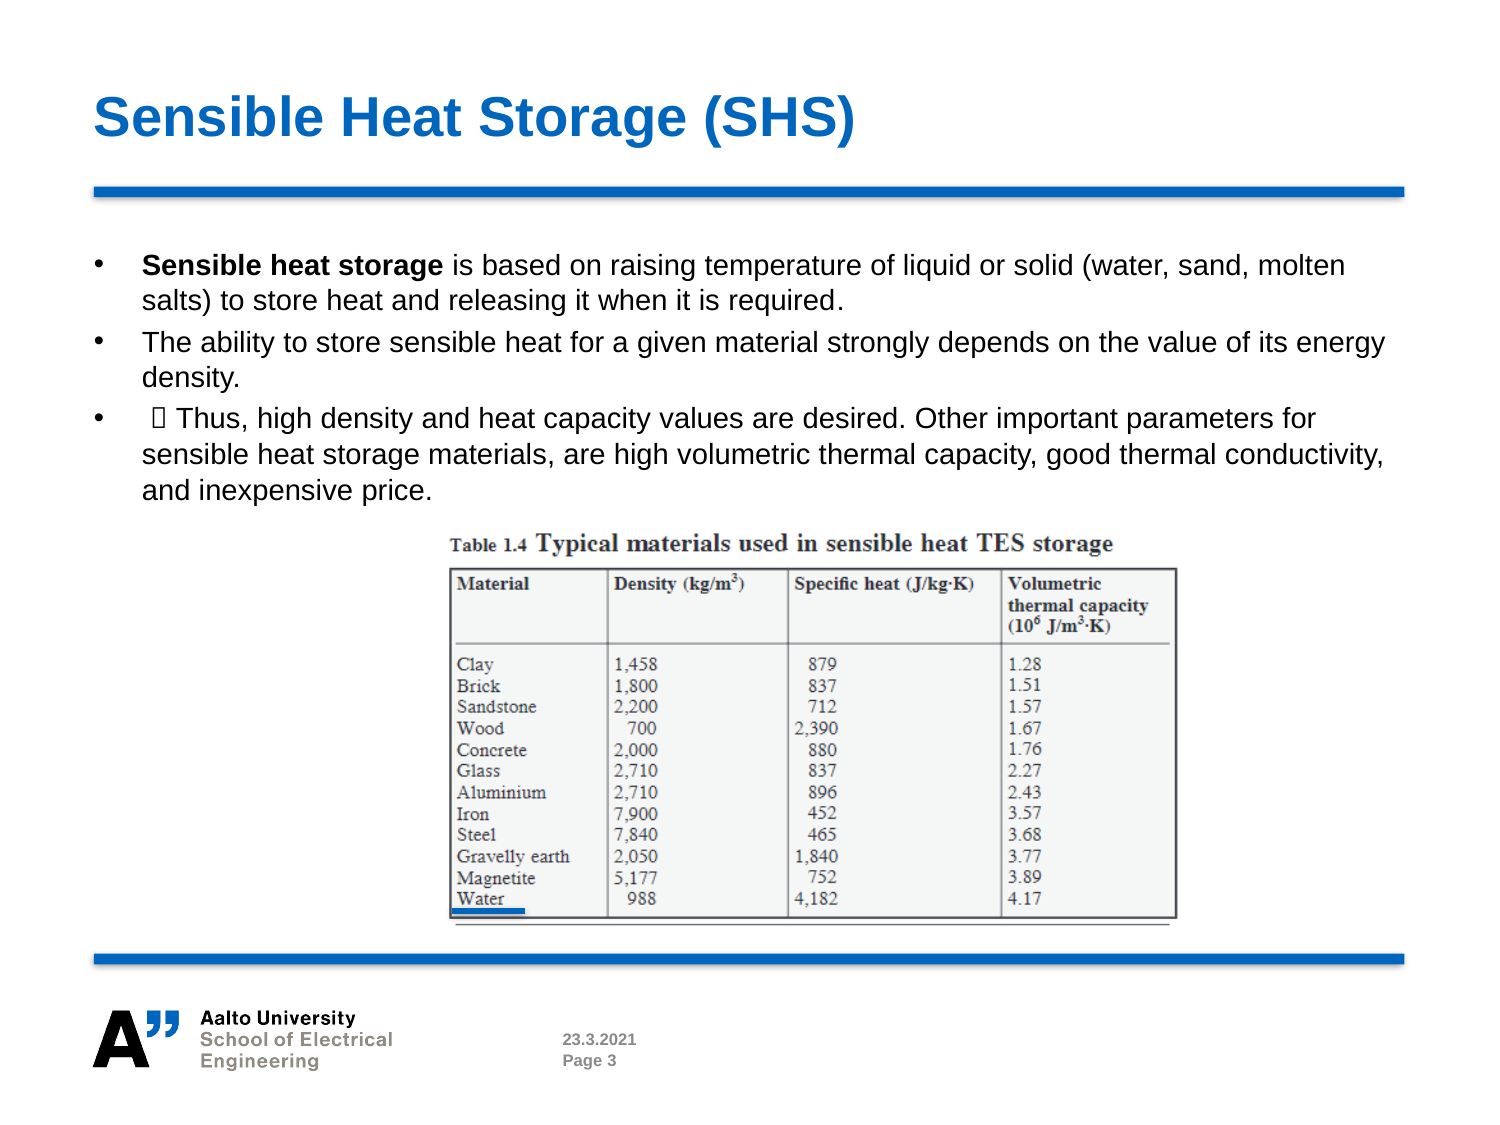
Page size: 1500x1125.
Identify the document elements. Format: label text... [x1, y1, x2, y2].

list Sensible heat storage is based on raising temperature of liquid or solid (water, sand, molten salts) to store heat and releasing it when it is required​. The ability to store sensible heat for a given material strongly depends on the value of its energy density.  Thus, high density and heat capacity values are desired. Other important parameters for sensible heat storage materials, are high volumetric thermal capacity, good thermal conductivity, and inexpensive price. [93, 245, 1405, 942]
picture [35, 953, 449, 1125]
slide_number Page 3 [562, 1050, 816, 1071]
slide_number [562, 1029, 816, 1050]
title Sensible Heat Storage (SHS) [93, 80, 1369, 228]
picture [433, 522, 1198, 942]
